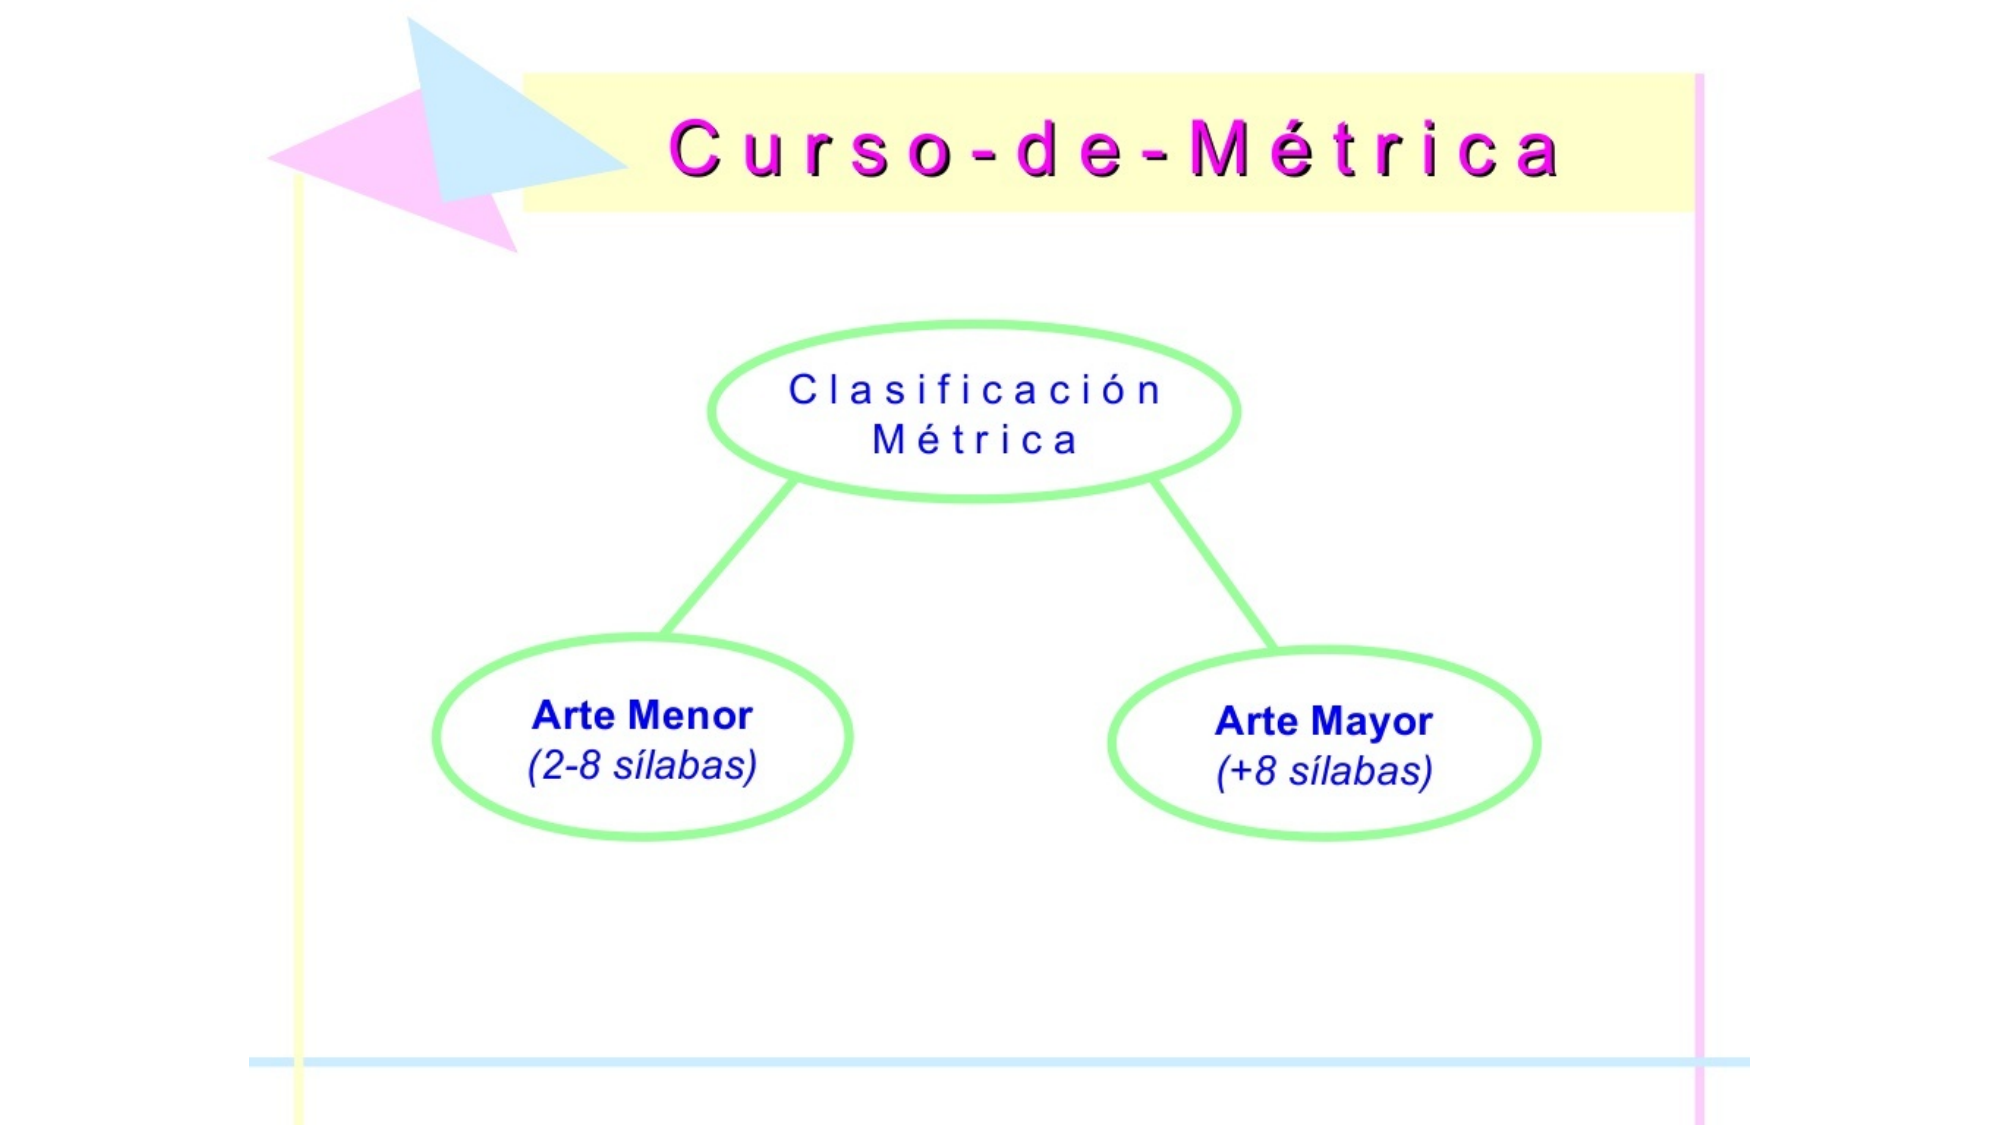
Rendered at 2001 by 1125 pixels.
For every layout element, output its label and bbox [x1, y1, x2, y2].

picture [249, 0, 1750, 1125]
